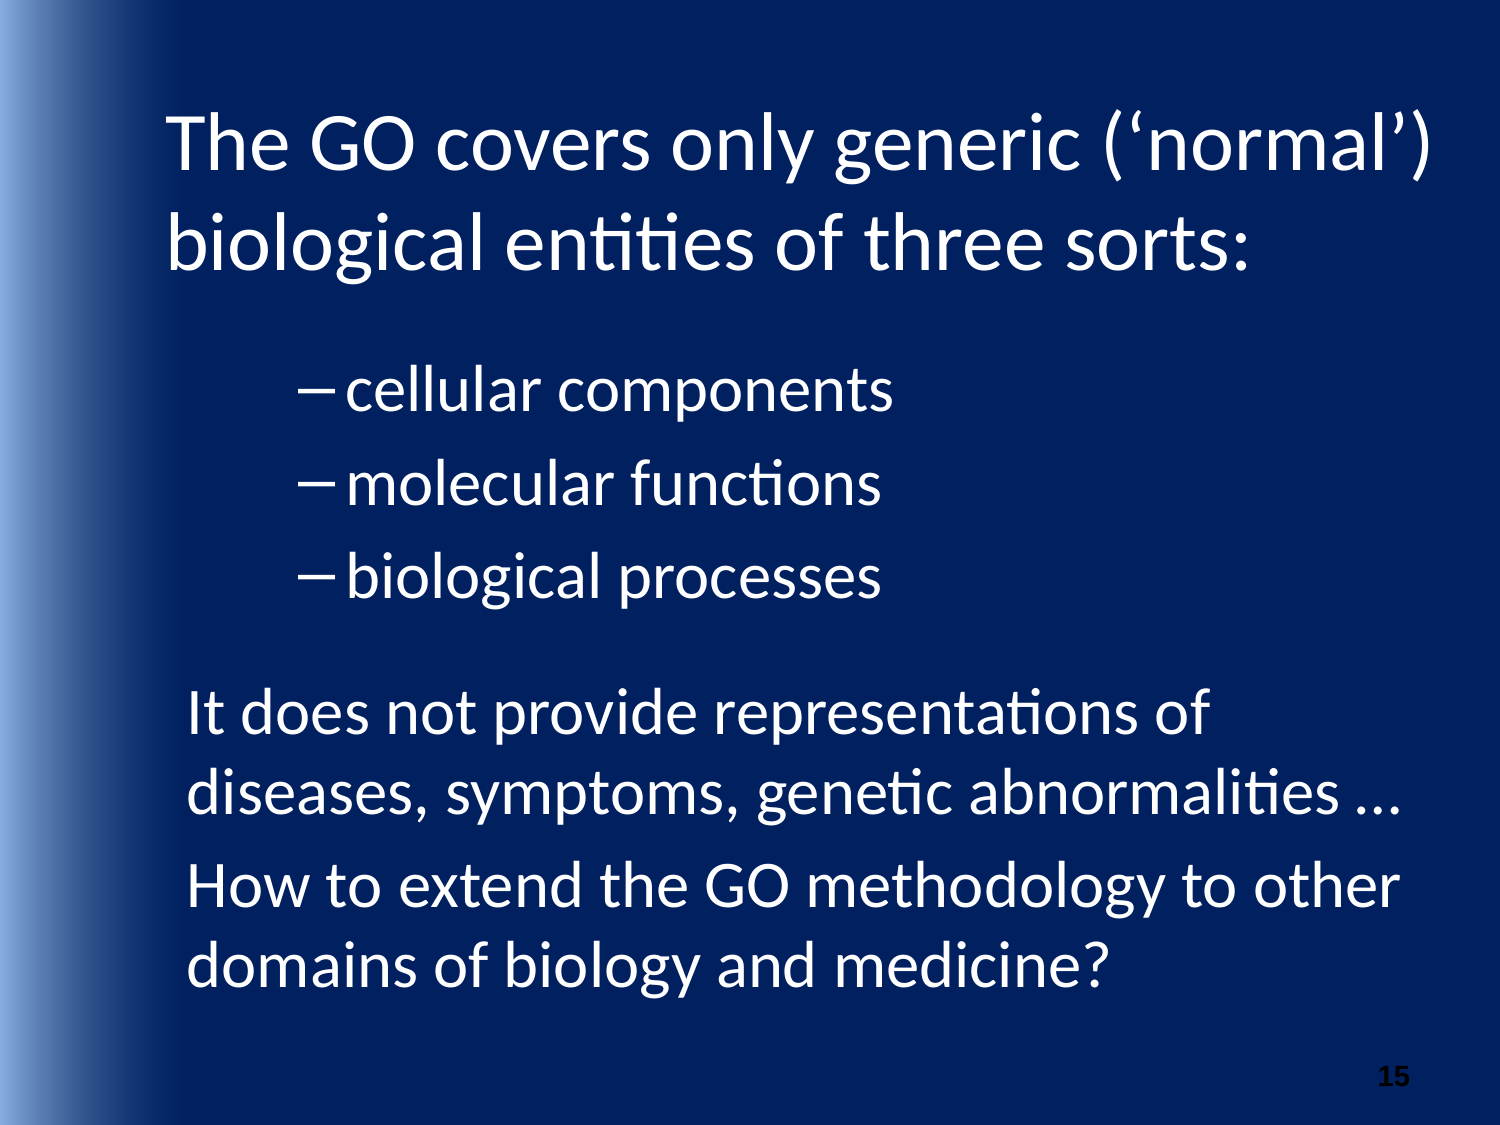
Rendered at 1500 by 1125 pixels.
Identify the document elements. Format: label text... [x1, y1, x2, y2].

slide_number 15 [1074, 1050, 1425, 1103]
title The GO covers only generic (‘normal’) biological entities of three sorts: [150, 62, 1500, 313]
list cellular components molecular functions biological processes It does not provide representations of diseases, symptoms, genetic abnormalities … How to extend the GO methodology to other domains of biology and medicine? [125, 337, 1463, 1013]
